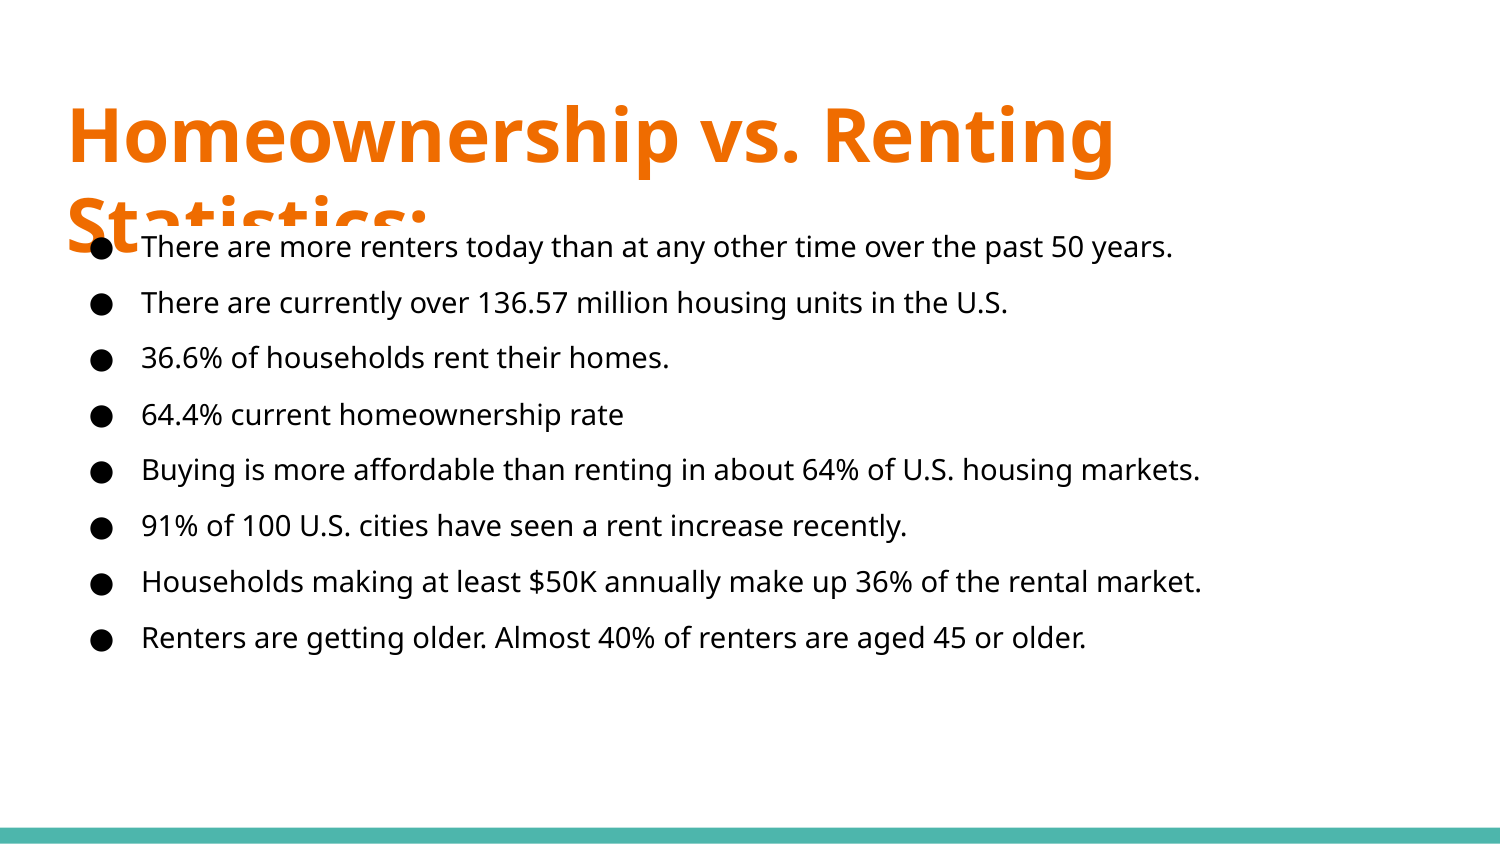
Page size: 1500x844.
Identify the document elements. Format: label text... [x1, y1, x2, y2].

list There are more renters today than at any other time over the past 50 years. There are currently over 136.57 million housing units in the U.S. 36.6% of households rent their homes. 64.4% current homeownership rate Buying is more affordable than renting in about 64% of U.S. housing markets. 91% of 100 U.S. cities have seen a rent increase recently. Households making at least $50K annually make up 36% of the rental market. Renters are getting older. Almost 40% of renters are aged 45 or older. [51, 207, 1449, 750]
title Homeownership vs. Renting Statistics: [51, 72, 1449, 189]
